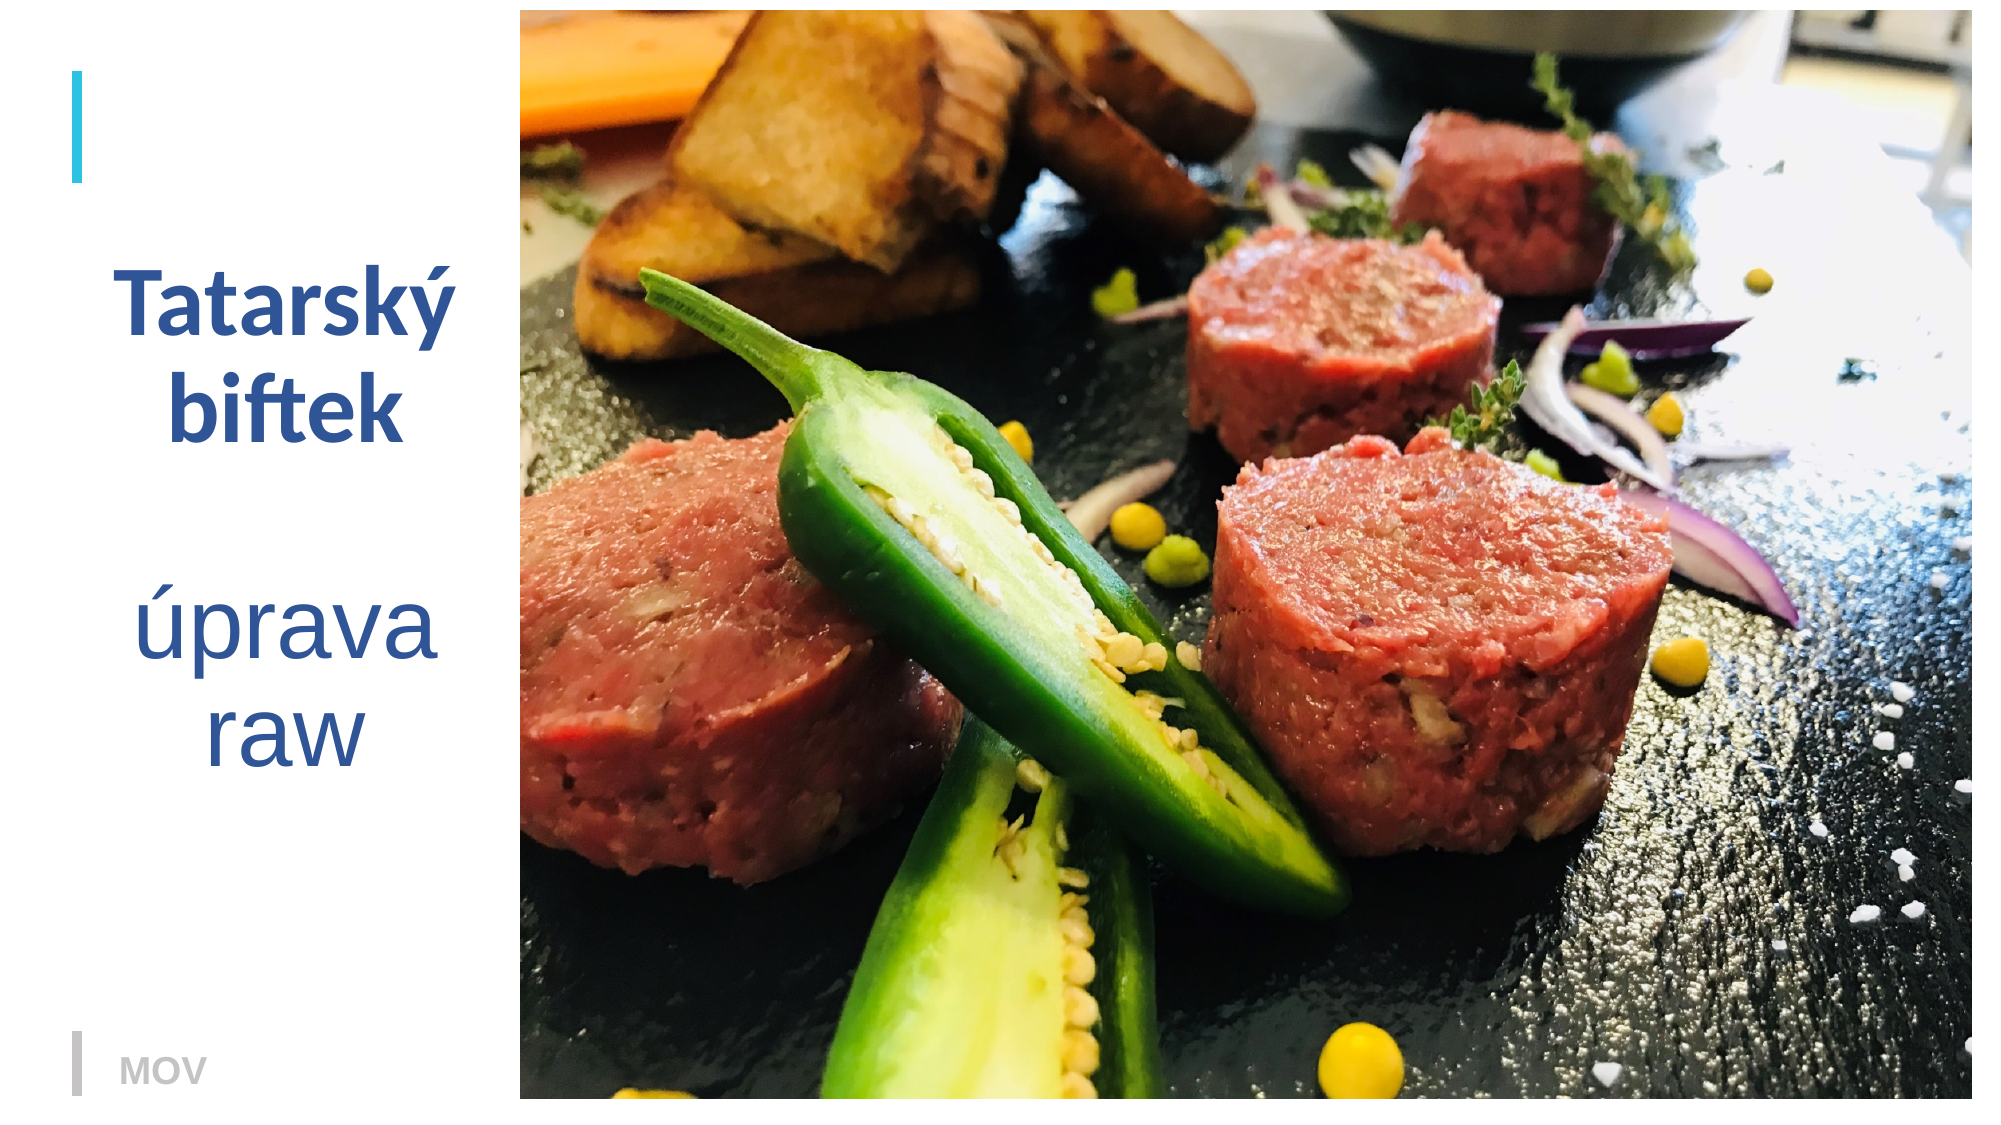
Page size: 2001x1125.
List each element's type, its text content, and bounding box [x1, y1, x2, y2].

title Tatarský biftek úprava raw [87, 238, 484, 799]
picture [520, 10, 1972, 1099]
